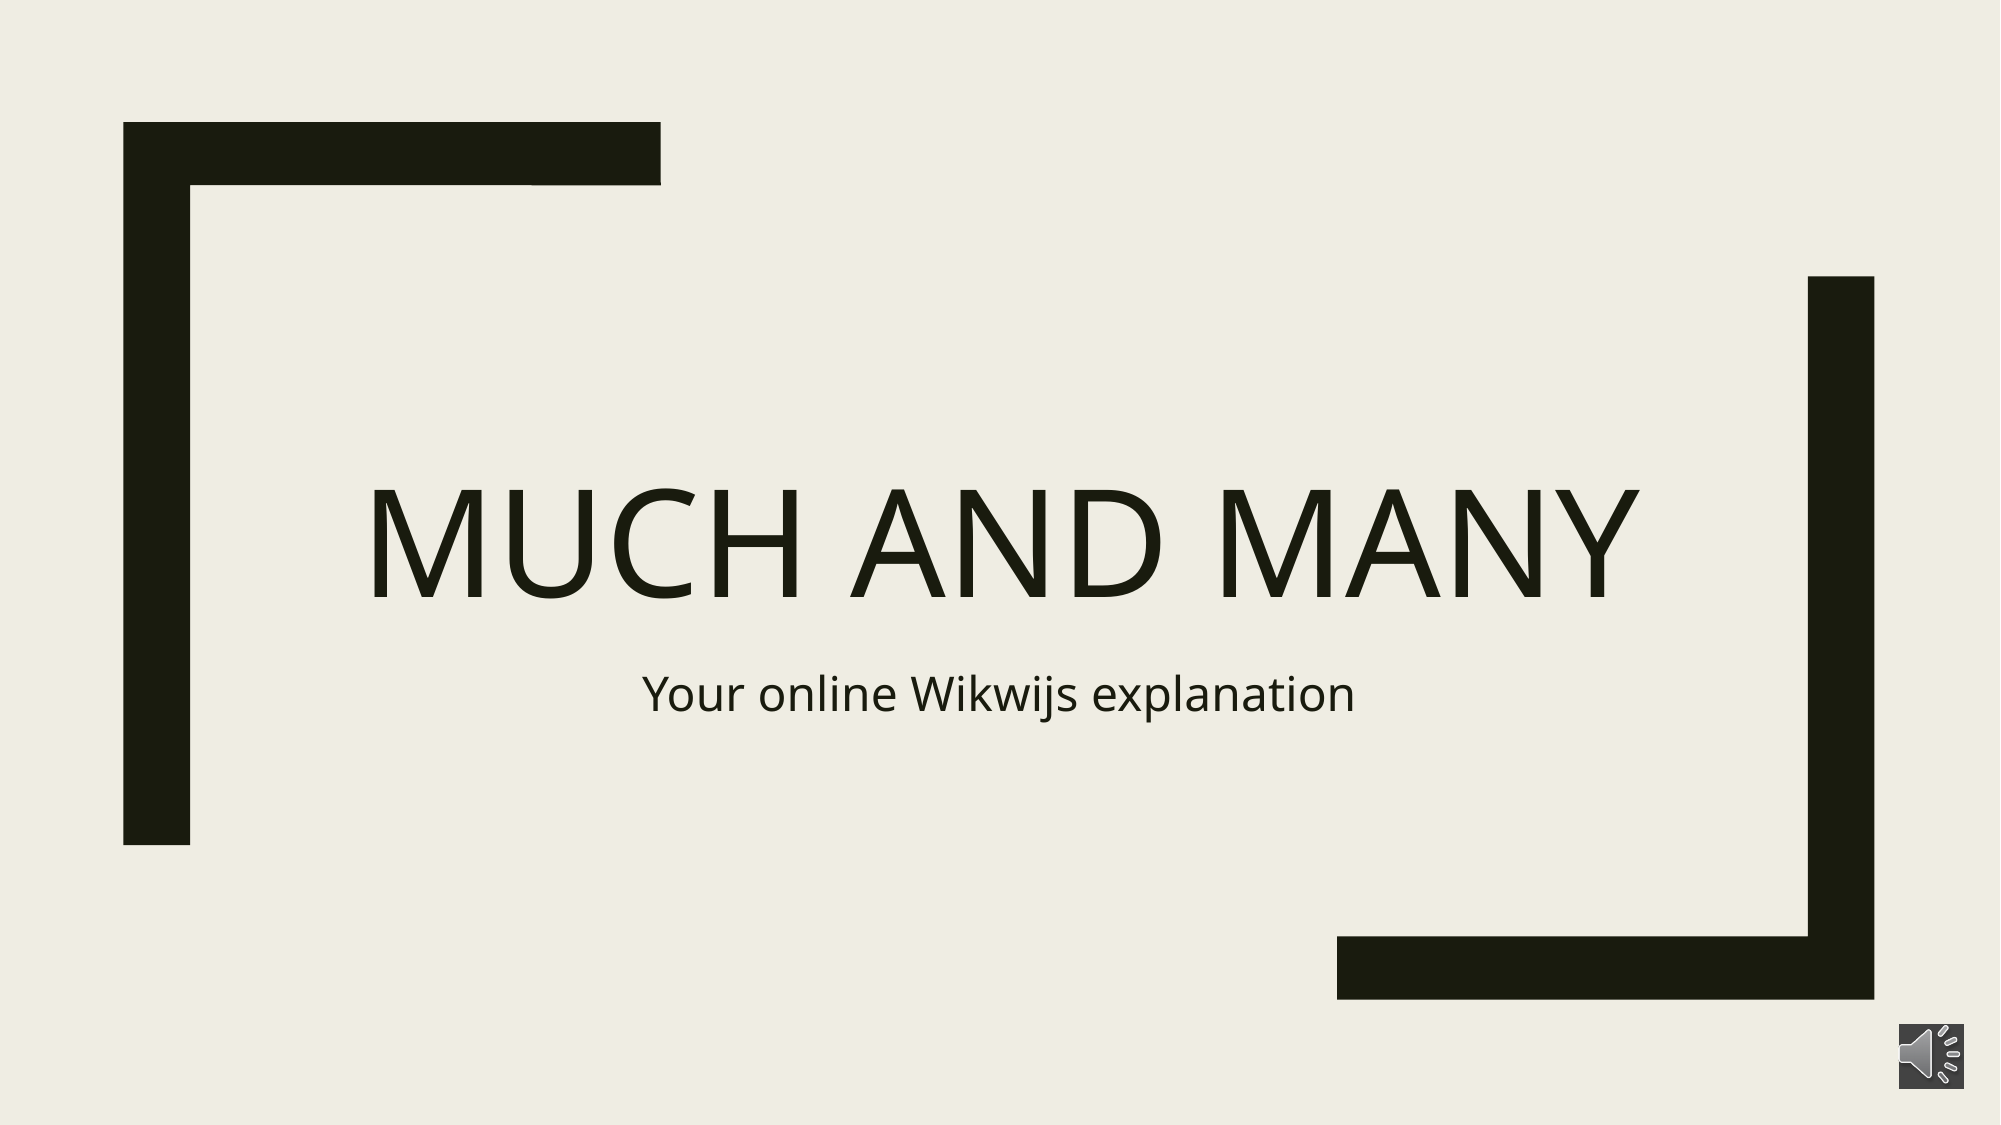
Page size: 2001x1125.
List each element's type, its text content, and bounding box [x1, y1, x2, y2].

picture [1897, 1022, 1965, 1090]
subtitle Your online Wikwijs explanation [439, 649, 1561, 828]
title Much and many [314, 293, 1686, 638]
